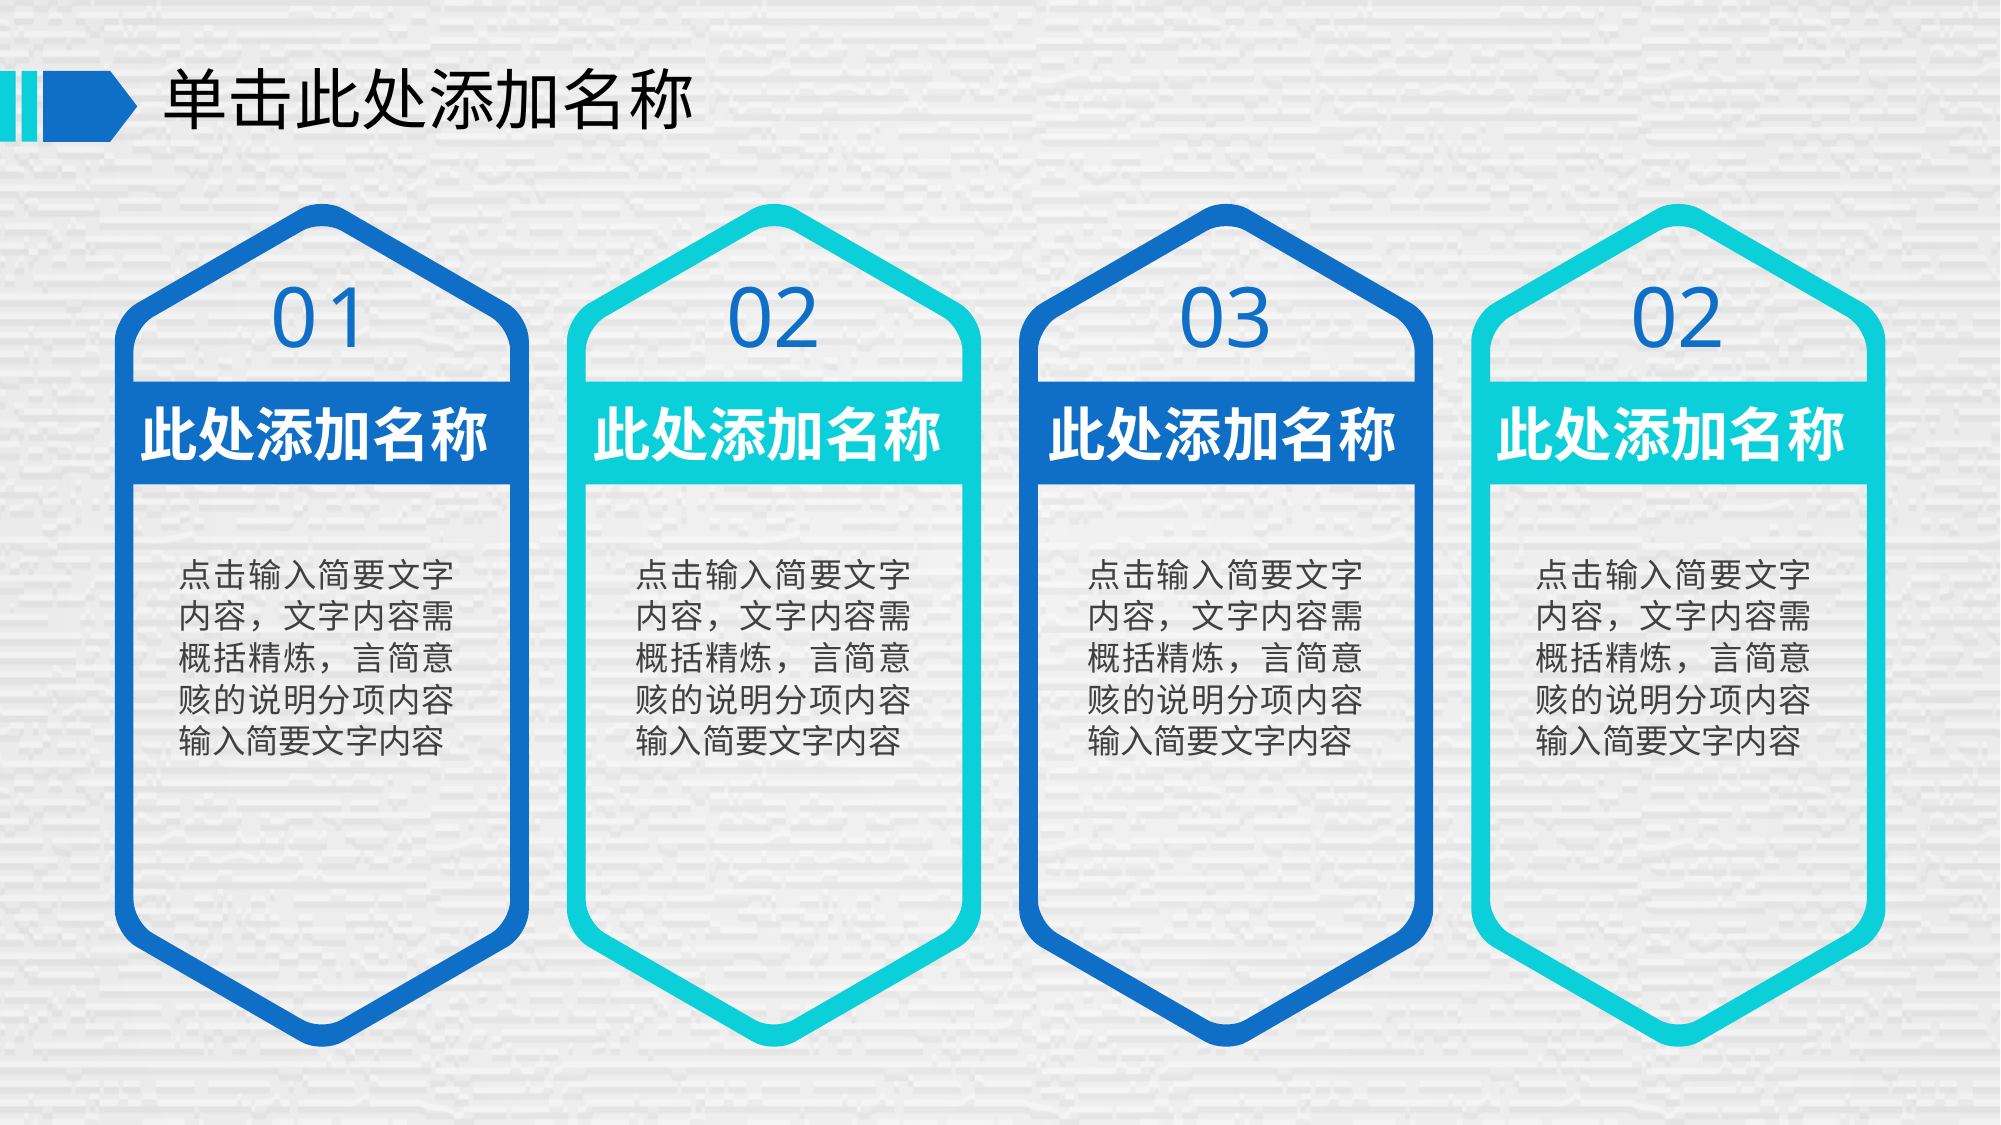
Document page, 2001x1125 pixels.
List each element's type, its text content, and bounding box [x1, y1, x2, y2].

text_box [114, 203, 529, 1047]
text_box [1471, 203, 1886, 1047]
text_box [21, 70, 38, 143]
picture [0, 0, 2001, 1125]
title 单击此处添加名称 [161, 66, 989, 150]
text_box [566, 203, 981, 1047]
text_box [42, 69, 139, 143]
text_box [0, 70, 17, 143]
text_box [1019, 203, 1434, 1047]
